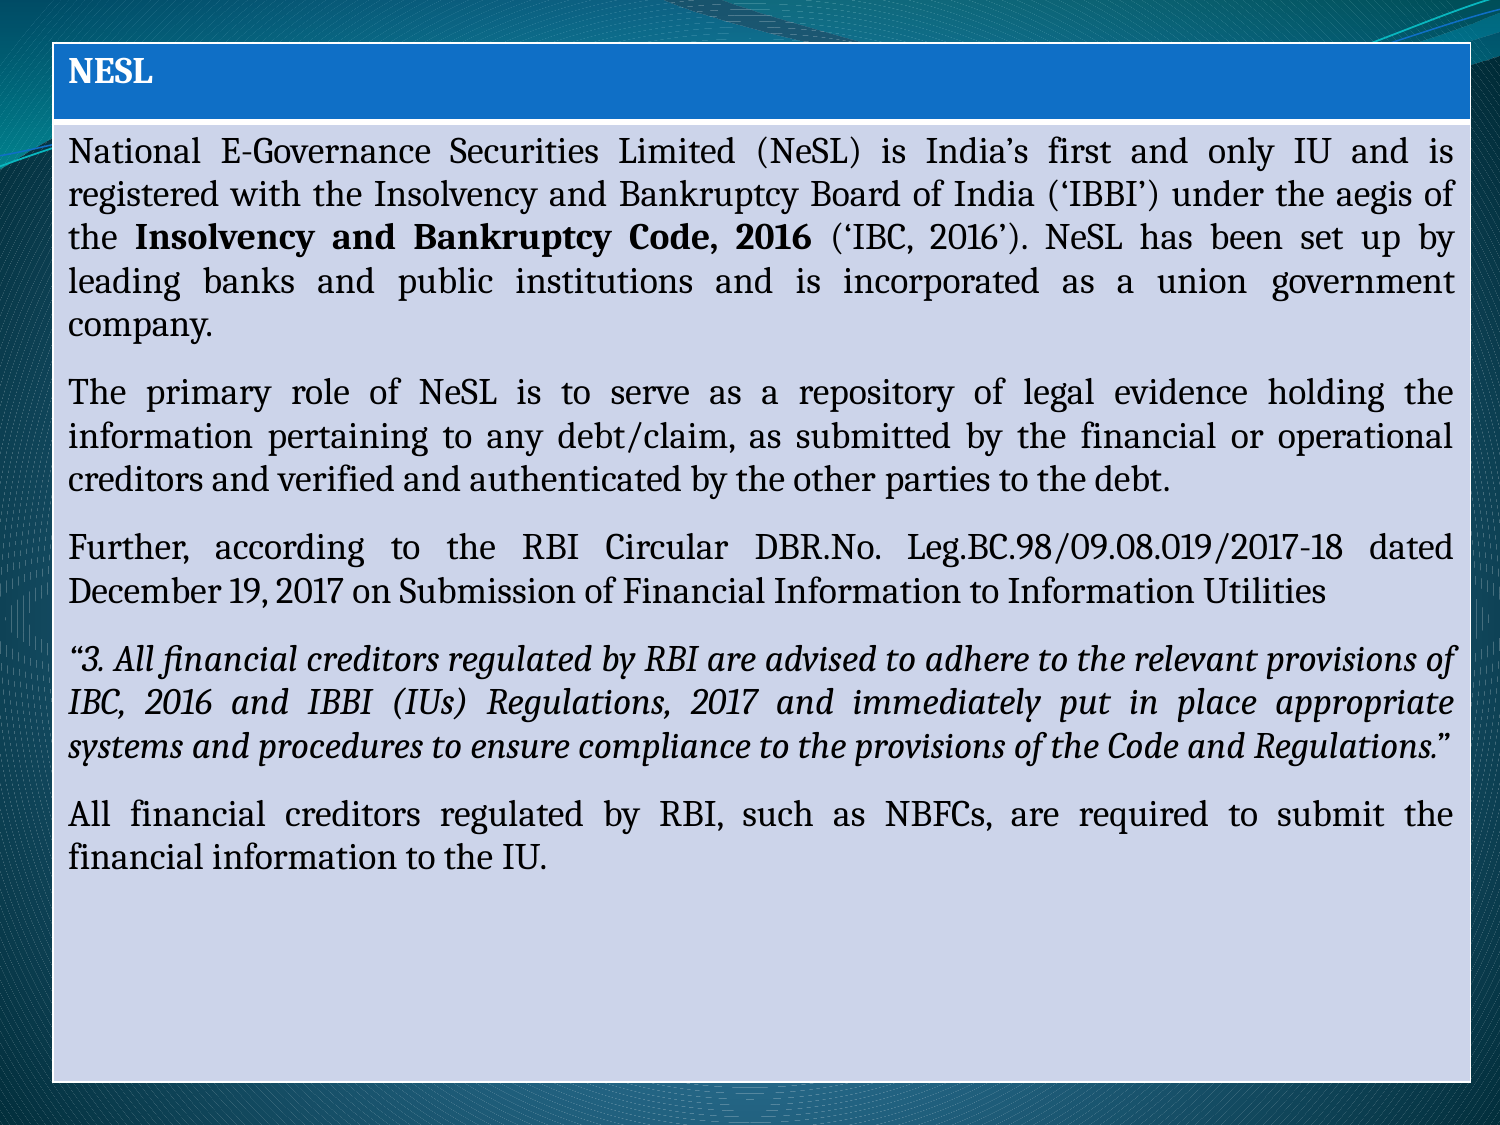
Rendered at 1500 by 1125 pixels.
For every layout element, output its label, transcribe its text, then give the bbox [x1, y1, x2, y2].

table_header NESL [54, 44, 1470, 119]
table_cell National E-Governance Securities Limited (NeSL) is India’s first and only IU and is registered with the Insolvency and Bankruptcy Board of India (‘IBBI’) under the aegis of the Insolvency and Bankruptcy Code, 2016 (‘IBC, 2016’). NeSL has been set up by leading banks and public institutions and is incorporated as a union government company. The primary role of NeSL is to serve as a repository of legal evidence holding the information pertaining to any debt/claim, as submitted by the financial or operational creditors and verified and authenticated by the other parties to the debt. Further, according to the RBI Circular DBR.No. Leg.BC.98/09.08.019/2017-18 dated December 19, 2017 on Submission of Financial Information to Information Utilities “3. All financial creditors regulated by RBI are advised to adhere to the relevant provisions of IBC, 2016 and IBBI (IUs) Regulations, 2017 and immediately put in place appropriate systems and procedures to ensure compliance to the provisions of the Code and Regulations.” All financial creditors regulated by RBI, such as NBFCs, are required to submit the financial information to the IU. [54, 125, 1470, 1081]
